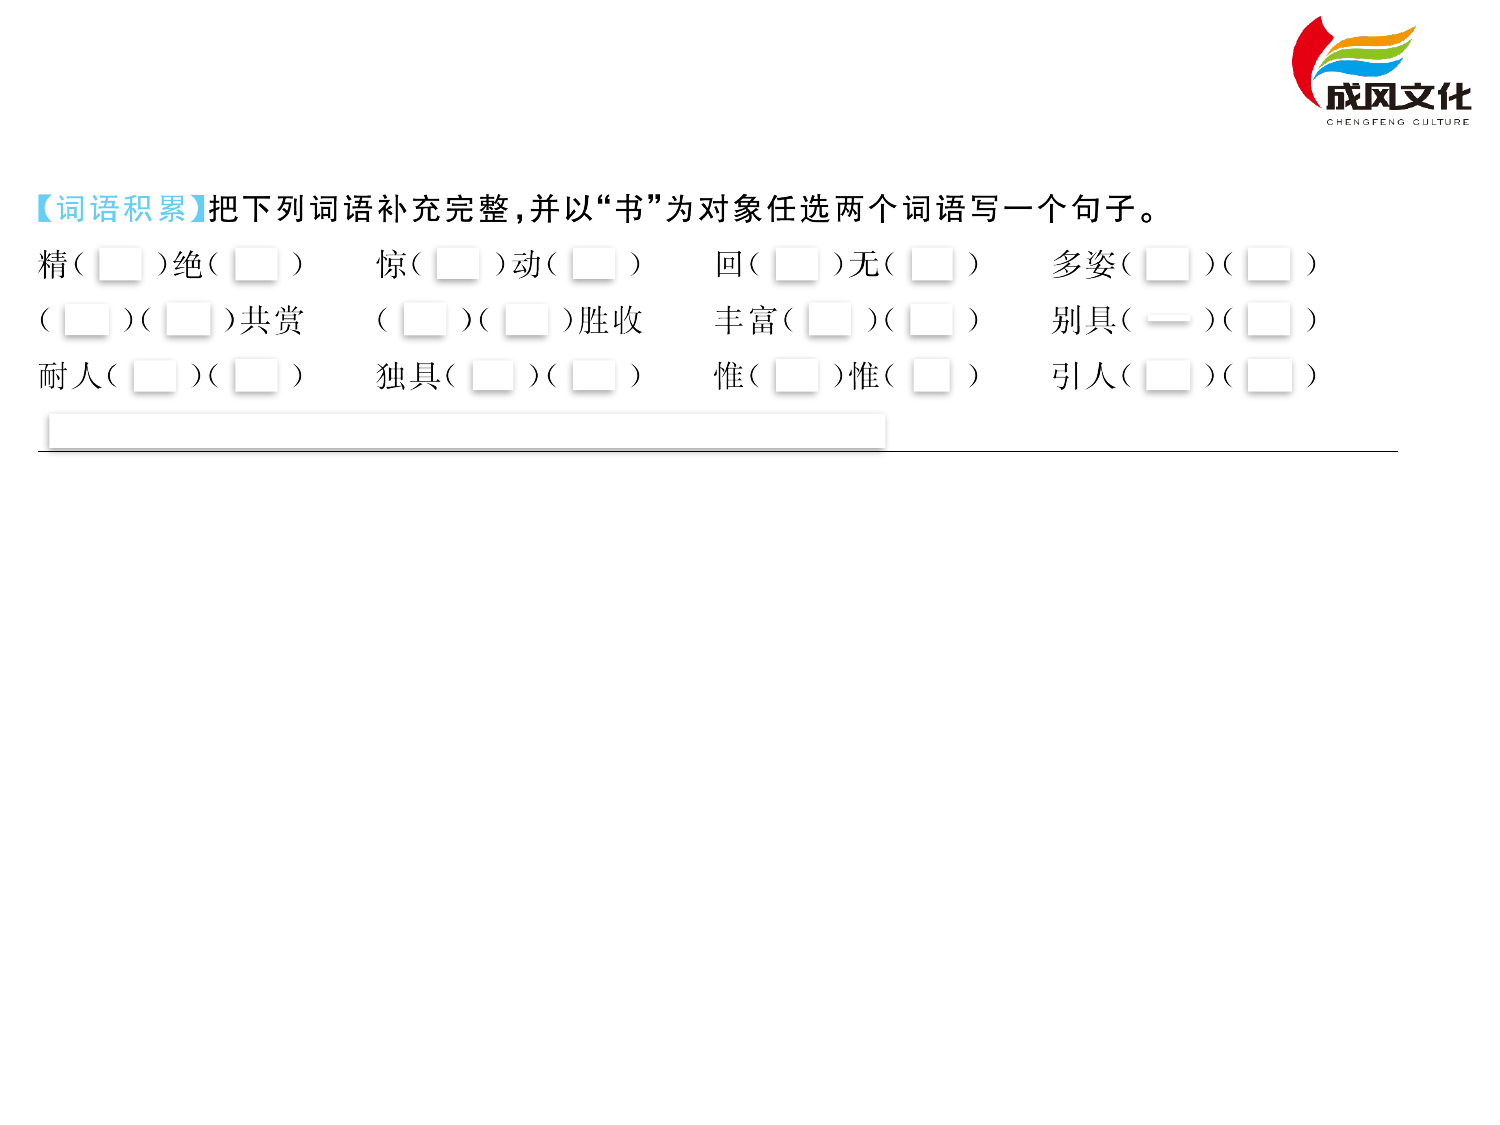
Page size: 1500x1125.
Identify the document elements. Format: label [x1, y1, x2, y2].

picture [1281, 0, 1489, 136]
picture [35, 176, 1453, 461]
